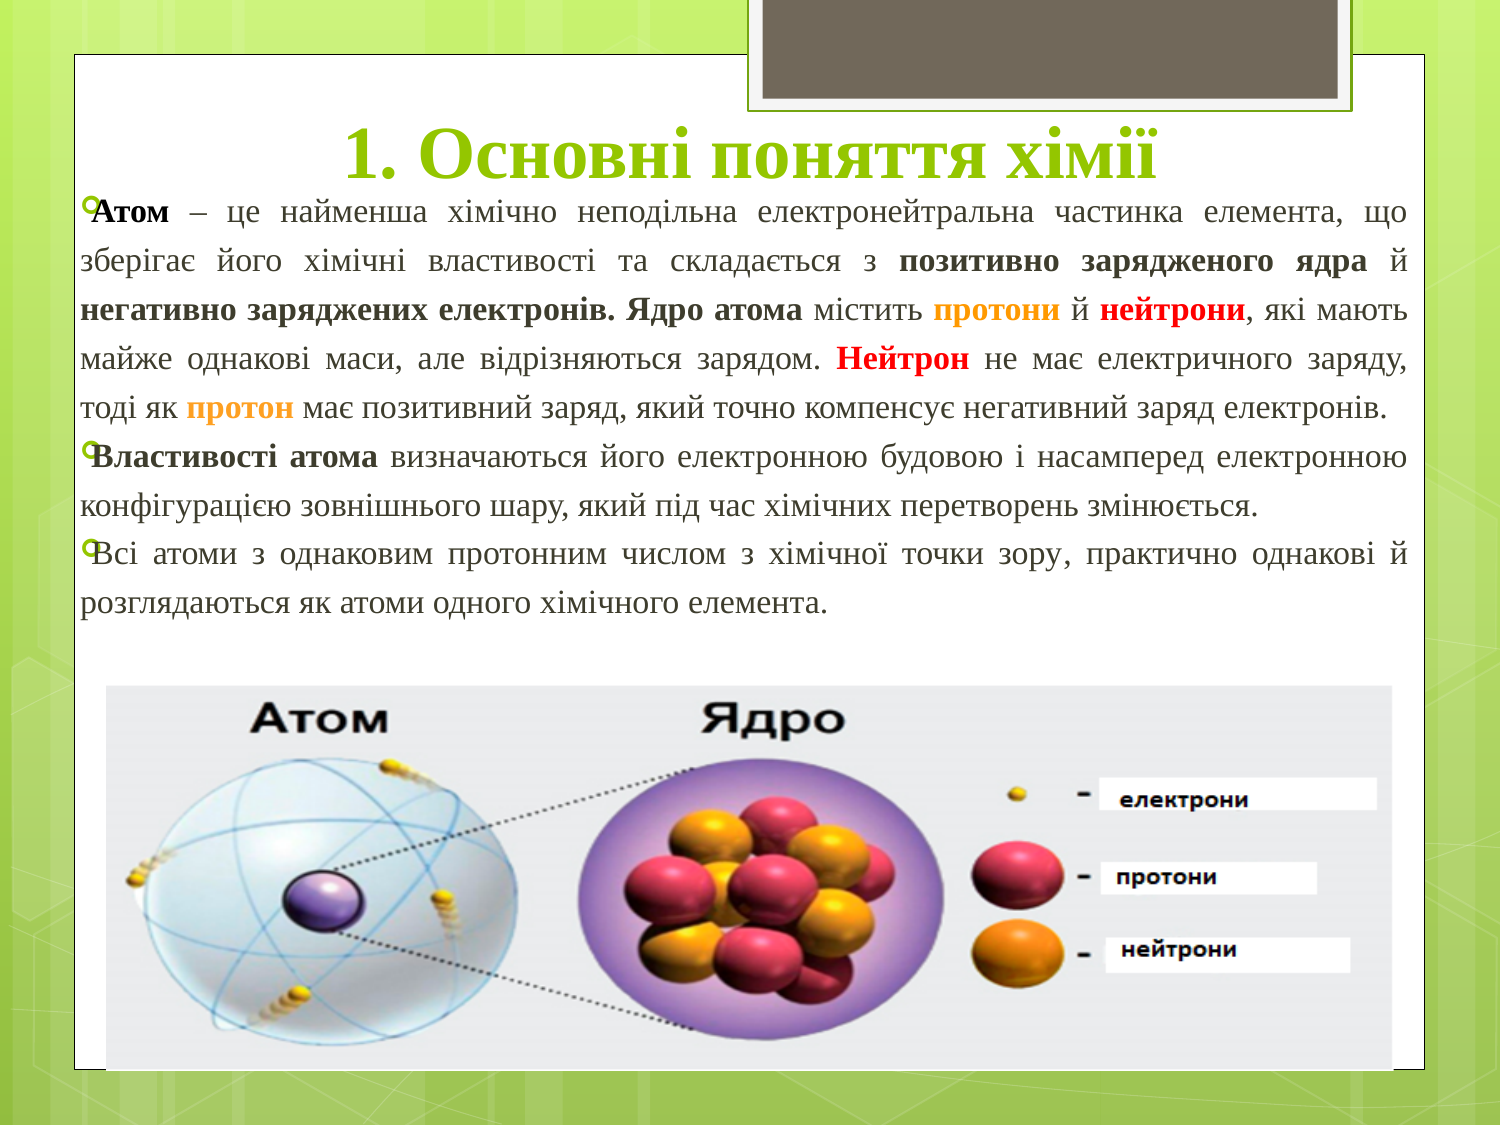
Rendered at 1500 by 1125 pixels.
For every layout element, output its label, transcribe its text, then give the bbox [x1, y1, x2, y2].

title Основні поняття хімії [106, 54, 1394, 172]
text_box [105, 680, 1394, 1071]
list Атом – це найменша хімічно неподільна електронейтральна частинка елемента, що зберігає його хімічні властивості та складається з позитивно зарядженого ядра й негативно заряджених електронів. Ядро атома містить протони й нейтрони, які мають майже однакові маси, але відрізняються зарядом. Нейтрон не має електричного заряду, тоді як протон має позитивний заряд, який точно компенсує негативний заряд електронів. Властивості атома визначаються його електронною будовою і насамперед електронною конфігурацією зовнішнього шару, який під час хімічних перетворень змінюється. Всі атоми з однаковим протонним числом з хімічної точки зору, практично однакові й розглядаються як атоми одного хімічного елемента. [64, 172, 1424, 705]
